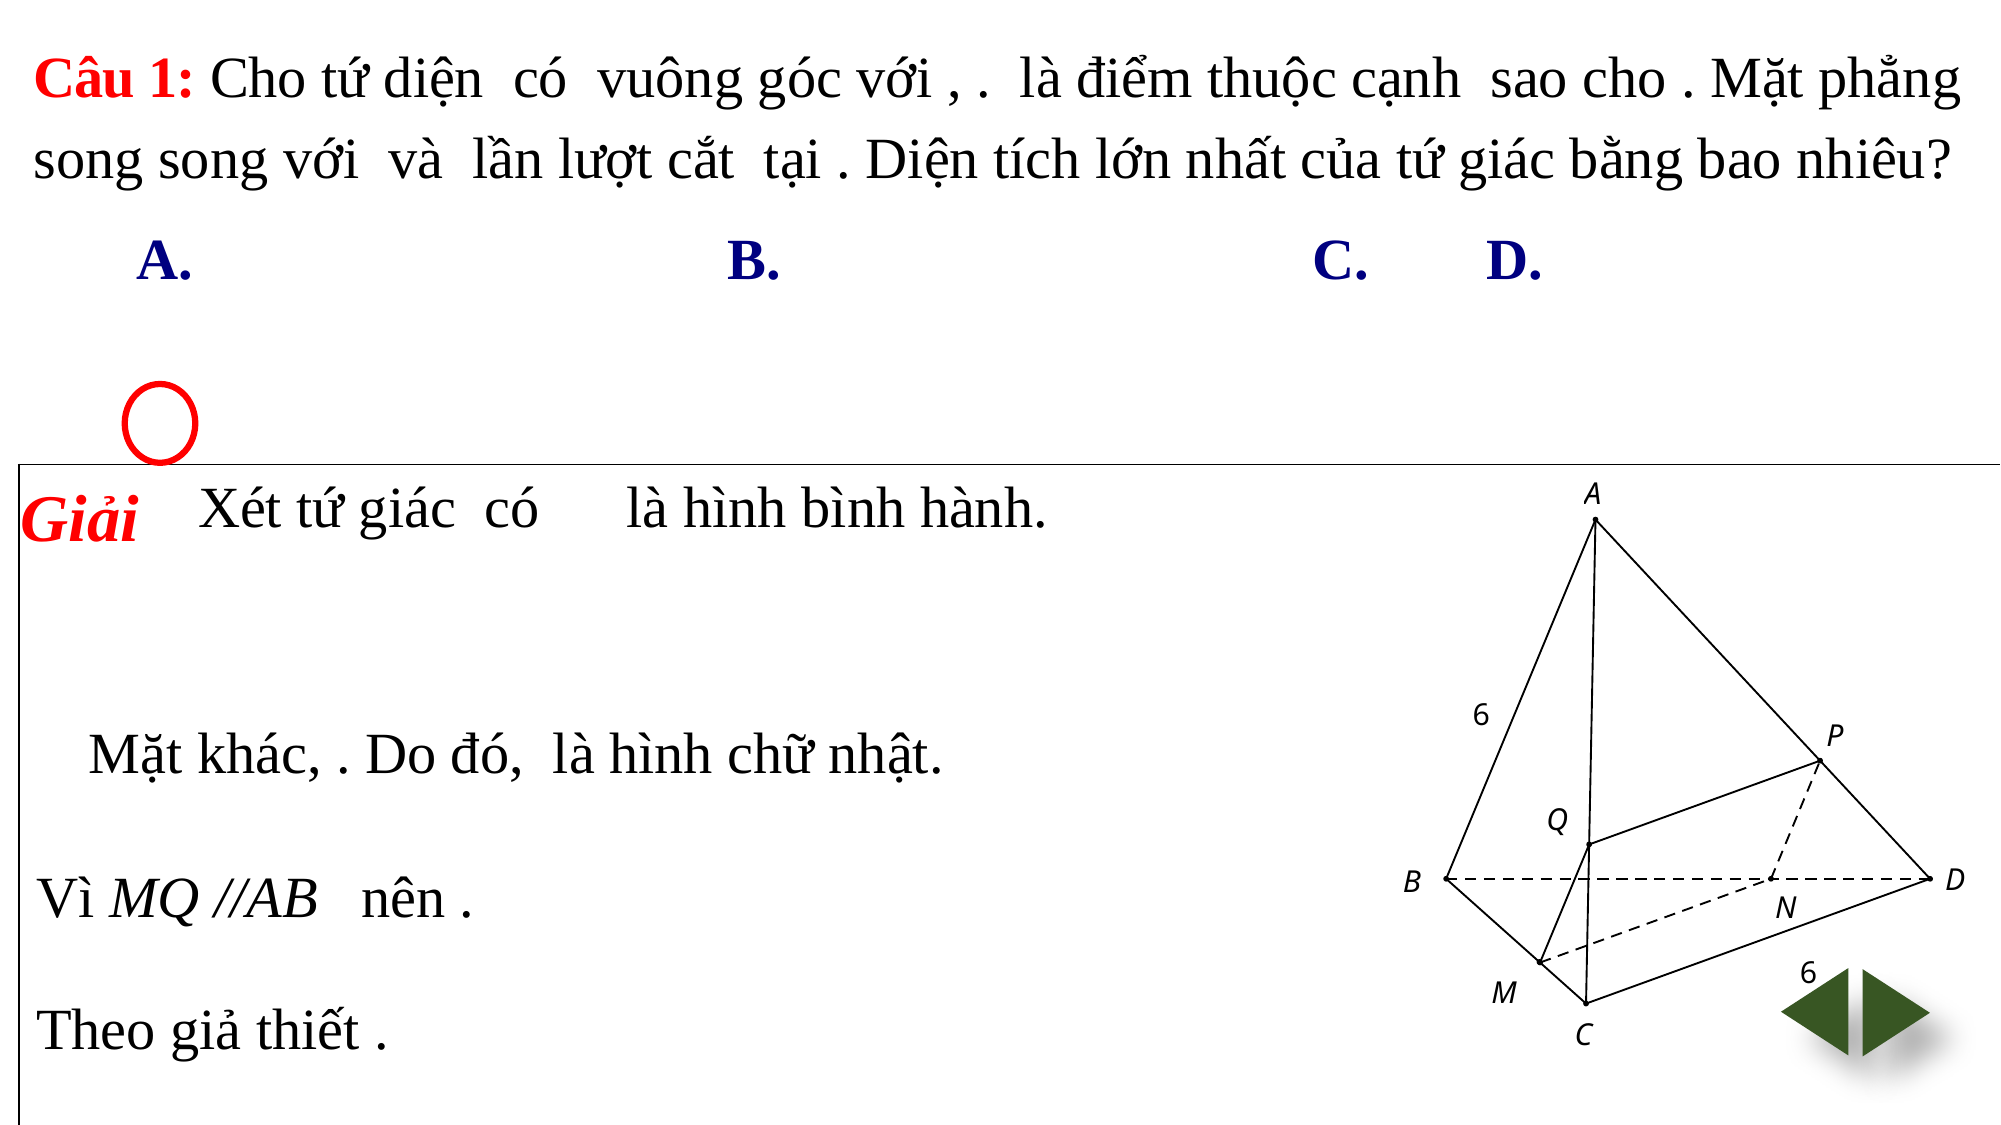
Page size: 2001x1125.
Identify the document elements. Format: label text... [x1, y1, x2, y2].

table_header [20, 465, 2000, 1125]
picture [1383, 453, 1993, 1070]
text_box [123, 382, 197, 464]
text_box Giải [0, 464, 160, 565]
